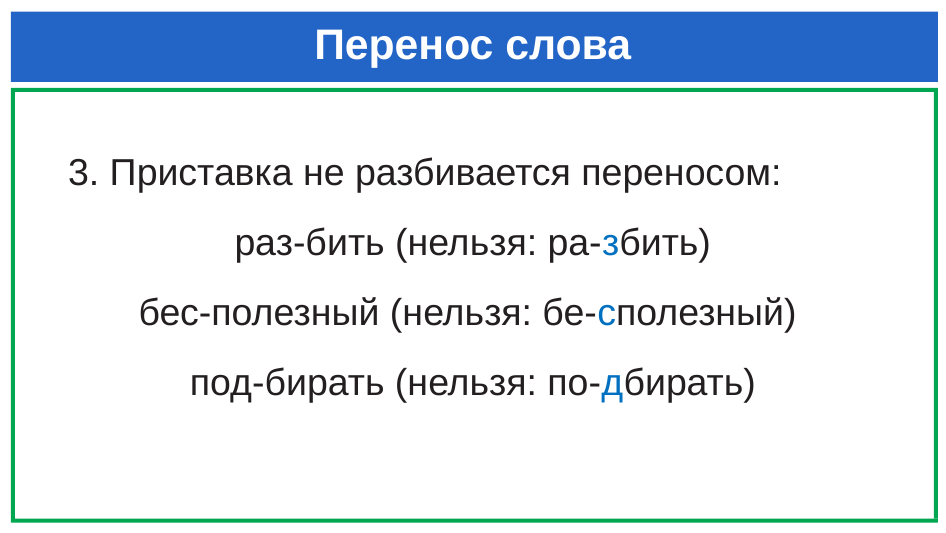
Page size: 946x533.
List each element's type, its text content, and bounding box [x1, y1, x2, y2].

list 3. Приставка не разбивается переносом: раз-бить (нельзя: ра-збить) бес-полезный (нельзя: бе-сполезный) под-бирать (нельзя: по-дбирать) [68, 148, 878, 462]
title Перенос слова [49, 16, 897, 69]
